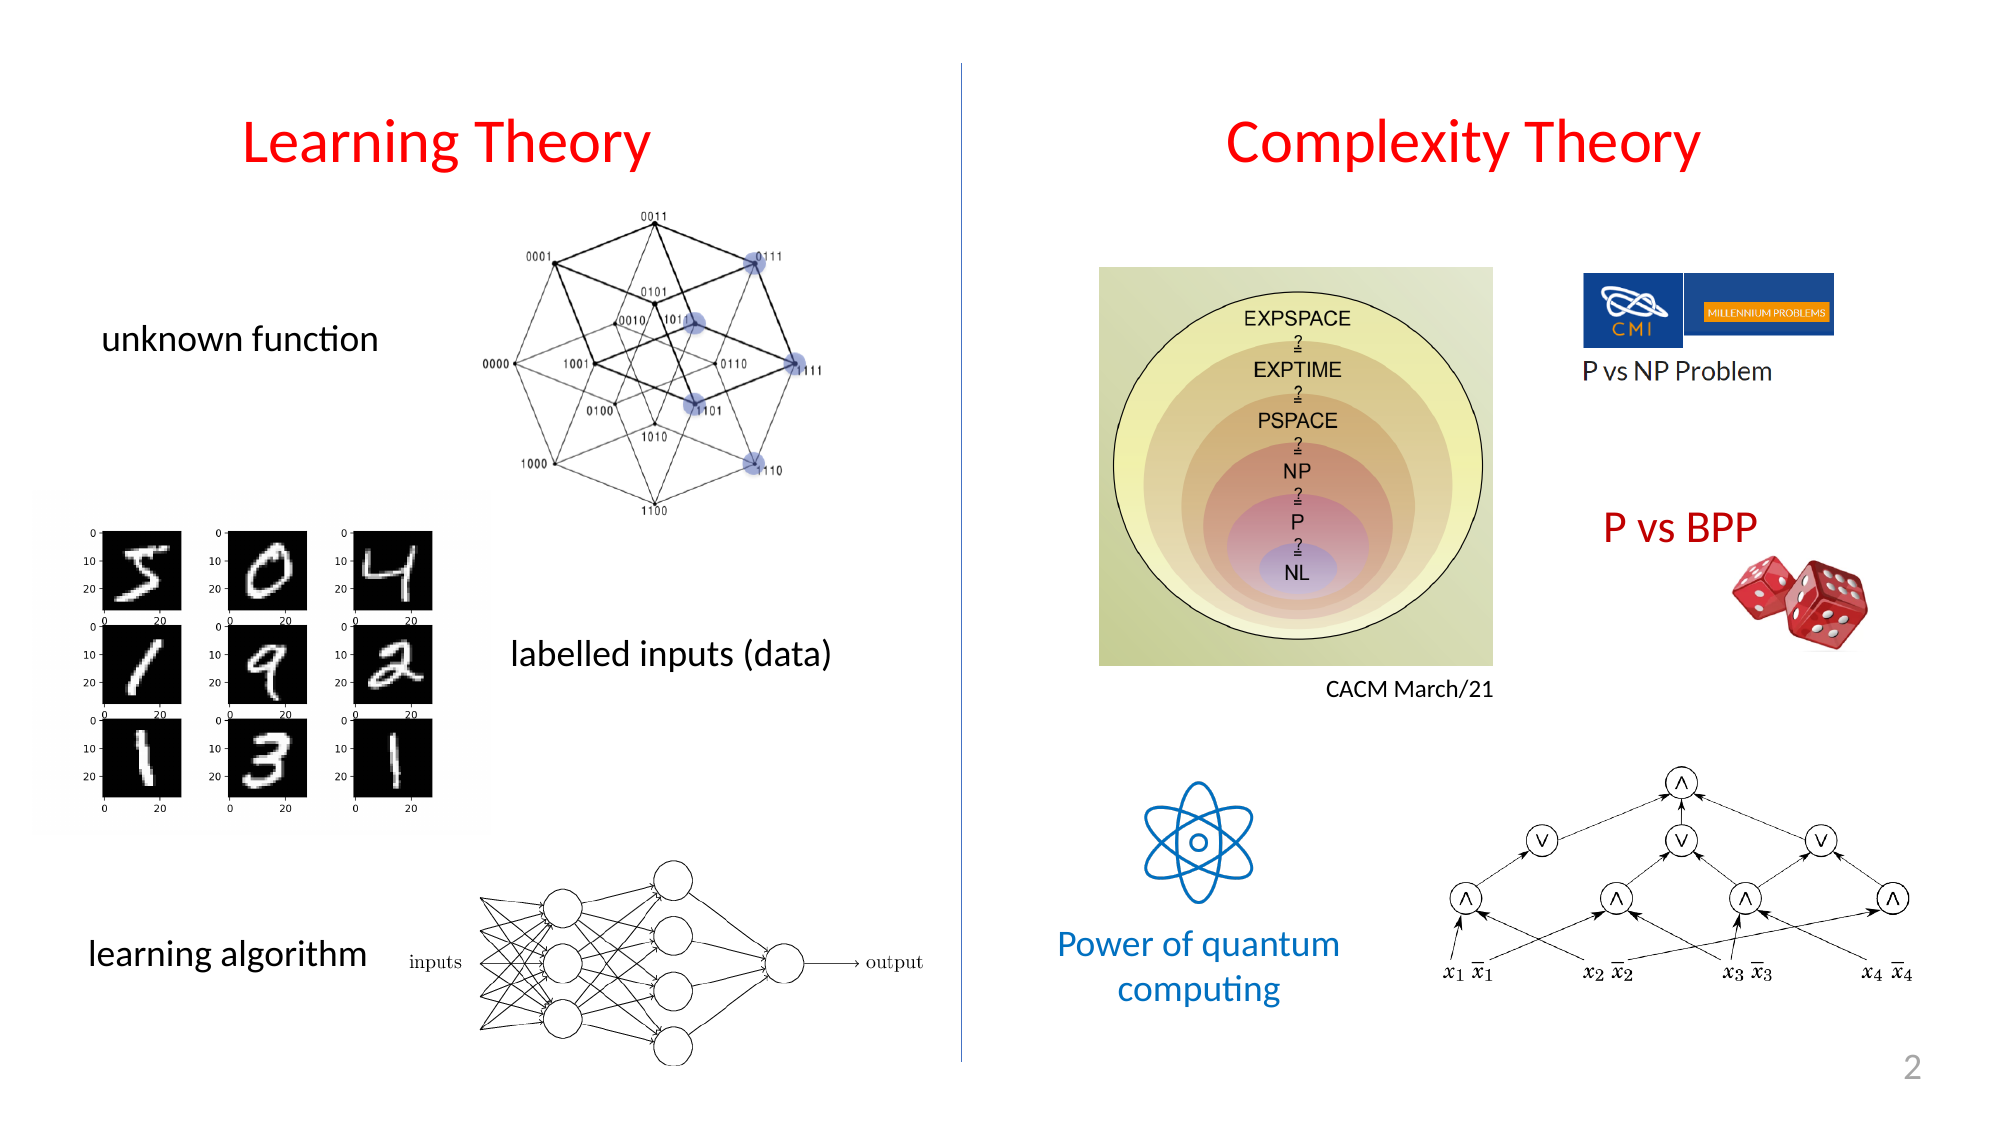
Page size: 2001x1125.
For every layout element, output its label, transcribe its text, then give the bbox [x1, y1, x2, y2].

picture [32, 195, 839, 835]
text_box Complexity Theory [1212, 92, 1773, 183]
picture [1577, 266, 1838, 389]
picture [1123, 767, 1274, 918]
text_box Learning Theory [227, 92, 699, 183]
picture [1730, 552, 1869, 652]
picture [402, 860, 929, 1066]
text_box P vs BPP [1588, 489, 1912, 560]
text_box labelled inputs (data) [495, 621, 861, 681]
picture [1443, 766, 1912, 981]
text_box CACM March/21 [1311, 664, 1518, 710]
text_box Power of quantum computing [1031, 911, 1368, 1017]
text_box unknown function [86, 306, 416, 367]
text_box learning algorithm [73, 921, 402, 982]
text_box 2 [1888, 1034, 1987, 1095]
picture [1099, 267, 1493, 666]
